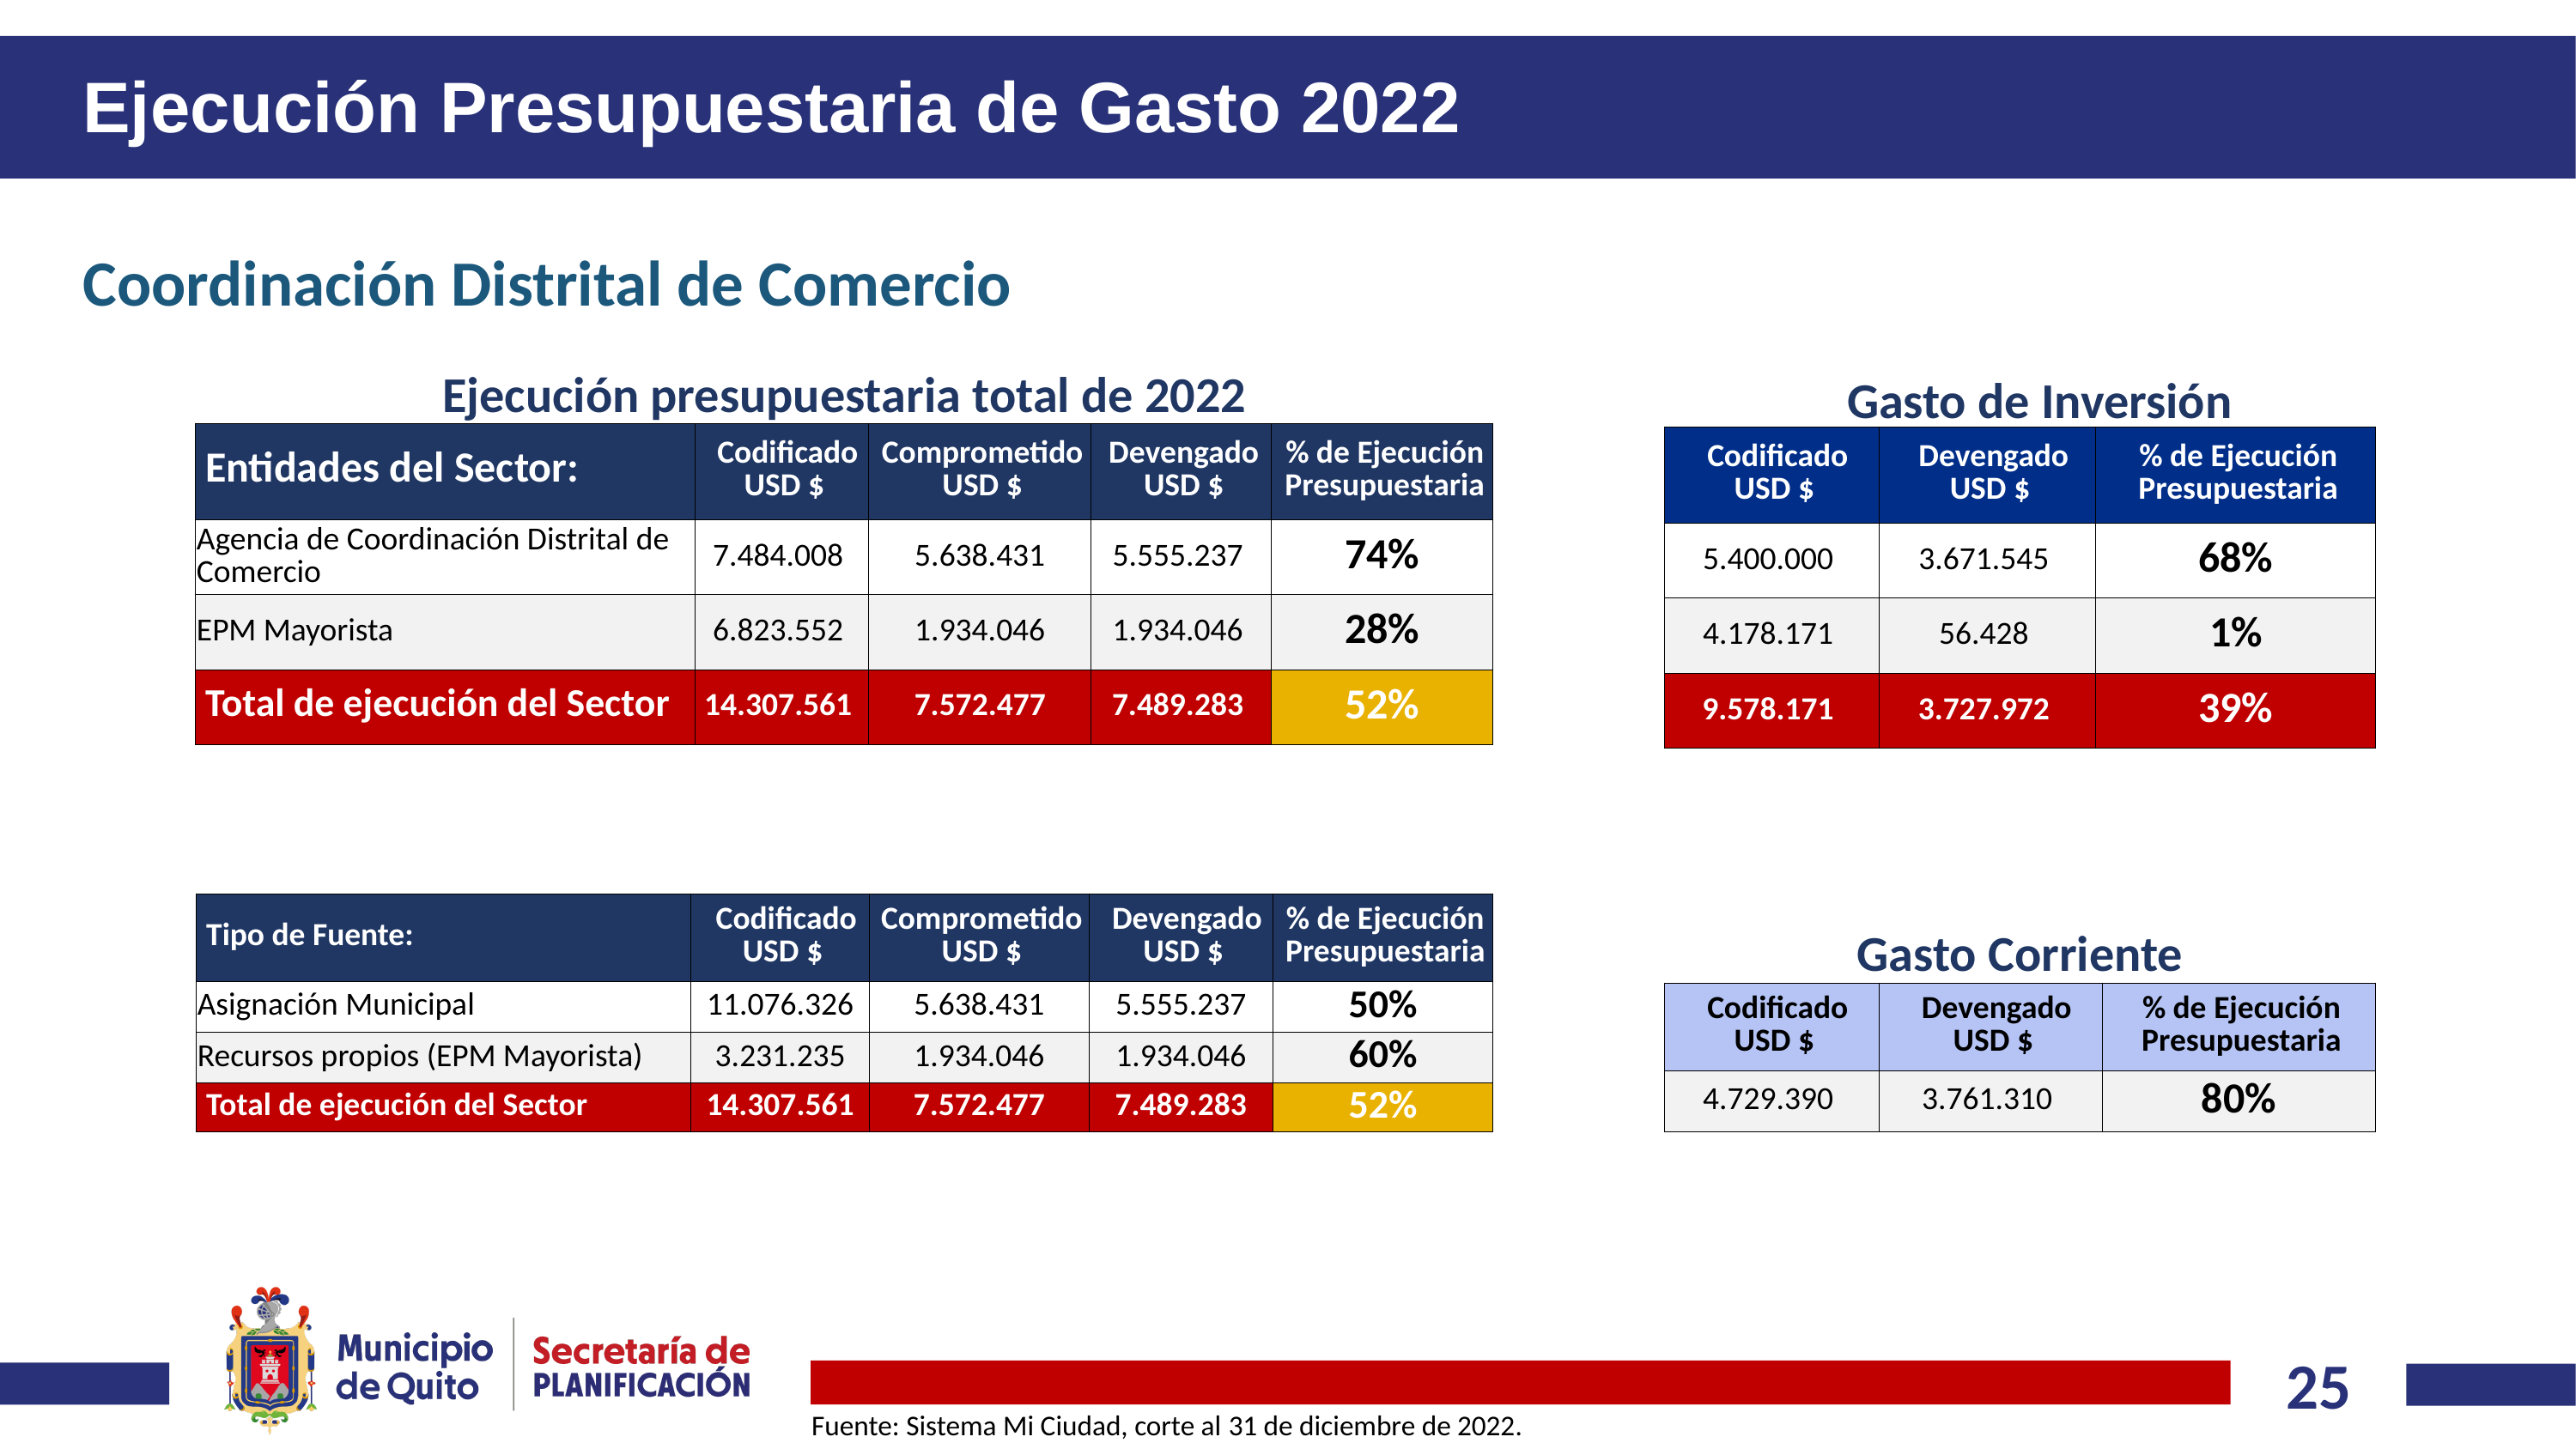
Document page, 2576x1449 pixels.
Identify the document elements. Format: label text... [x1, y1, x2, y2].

text_box Coordinación Distrital de Comercio [59, 241, 2379, 319]
table_cell Total de ejecución del Sector [197, 1083, 690, 1131]
table_header Codificado USD $ [696, 450, 868, 519]
table_cell 60% [1273, 1033, 1492, 1082]
table_cell 1.934.046 [869, 595, 1091, 670]
table_cell 7.572.477 [869, 670, 1091, 744]
table_cell 3.231.235 [691, 1033, 869, 1082]
text_box Gasto Corriente [1493, 894, 2576, 1009]
table_cell 68% [2096, 524, 2375, 597]
table_header Devengado USD $ [1880, 427, 2095, 523]
table_header % de Ejecución Presupuestaria [2096, 427, 2375, 523]
table_cell 9.578.171 [1665, 674, 1879, 748]
table_cell 11.076.326 [691, 982, 869, 1032]
table_header % de Ejecución Presupuestaria [1273, 894, 1492, 981]
table_header Entidades del Sector: [196, 450, 695, 519]
table_cell 1.934.046 [1090, 1033, 1273, 1082]
table_cell 3.727.972 [1880, 674, 2095, 748]
table_header Tipo de Fuente: [197, 894, 690, 981]
table_header Comprometido USD $ [870, 894, 1089, 981]
table_header Devengado USD $ [1091, 450, 1271, 519]
table_cell 5.638.431 [870, 982, 1089, 1032]
table_header % de Ejecución Presupuestaria [1272, 450, 1492, 519]
table_header Devengado USD $ [1090, 894, 1273, 981]
table_cell 5.555.237 [1091, 520, 1271, 594]
text_box Gasto de Inversión [1390, 341, 2576, 456]
table_cell 3.671.545 [1880, 524, 2095, 597]
table_header Comprometido USD $ [869, 450, 1091, 519]
table_cell 4.729.390 [1665, 1071, 1879, 1131]
table_cell 5.638.431 [869, 520, 1091, 594]
table_cell 50% [1273, 982, 1492, 1032]
table_cell 56.428 [1880, 598, 2095, 673]
table_cell 39% [2096, 674, 2375, 748]
text_box Ejecución presupuestaria total de 2022 [195, 335, 1493, 450]
table_cell 1.934.046 [870, 1033, 1089, 1082]
table_cell 1.934.046 [1091, 595, 1271, 670]
table_cell 80% [2103, 1071, 2375, 1131]
table_header Codificado USD $ [1665, 1009, 1879, 1070]
table_cell 52% [1272, 670, 1492, 744]
table_cell 28% [1272, 595, 1492, 670]
table_header Codificado USD $ [691, 894, 869, 981]
text_box Ejecución Presupuestaria de Gasto 2022 [59, 65, 2379, 142]
table_header Devengado USD $ [1880, 1009, 2102, 1070]
table_cell 4.178.171 [1665, 598, 1879, 673]
table_cell 14.307.561 [691, 1083, 869, 1131]
table_cell 14.307.561 [696, 670, 868, 744]
text_box Fuente: Sistema Mi Ciudad, corte al 31 de diciembre de 2022. [799, 1400, 1639, 1448]
table_cell 7.489.283 [1090, 1083, 1273, 1131]
table_cell 5.400.000 [1665, 524, 1879, 597]
table_cell 7.572.477 [870, 1083, 1089, 1131]
picture [224, 1287, 750, 1435]
table_cell 7.489.283 [1091, 670, 1271, 744]
table_cell 74% [1272, 520, 1492, 594]
table_header % de Ejecución Presupuestaria [2103, 1009, 2375, 1070]
table_header Codificado USD $ [1665, 427, 1879, 523]
table_cell 1% [2096, 598, 2375, 673]
table_cell Asignación Municipal [197, 982, 690, 1032]
table_cell 7.484.008 [696, 520, 868, 594]
table_cell 52% [1273, 1083, 1492, 1131]
table_cell Recursos propios (EPM Mayorista) [197, 1033, 690, 1082]
table_cell 5.555.237 [1090, 982, 1273, 1032]
table_cell Agencia de Coordinación Distrital de Comercio [196, 520, 695, 594]
table_cell EPM Mayorista [196, 595, 695, 670]
table_cell 3.761.310 [1880, 1071, 2102, 1131]
table_cell Total de ejecución del Sector [196, 670, 695, 744]
table_cell 6.823.552 [696, 595, 868, 670]
